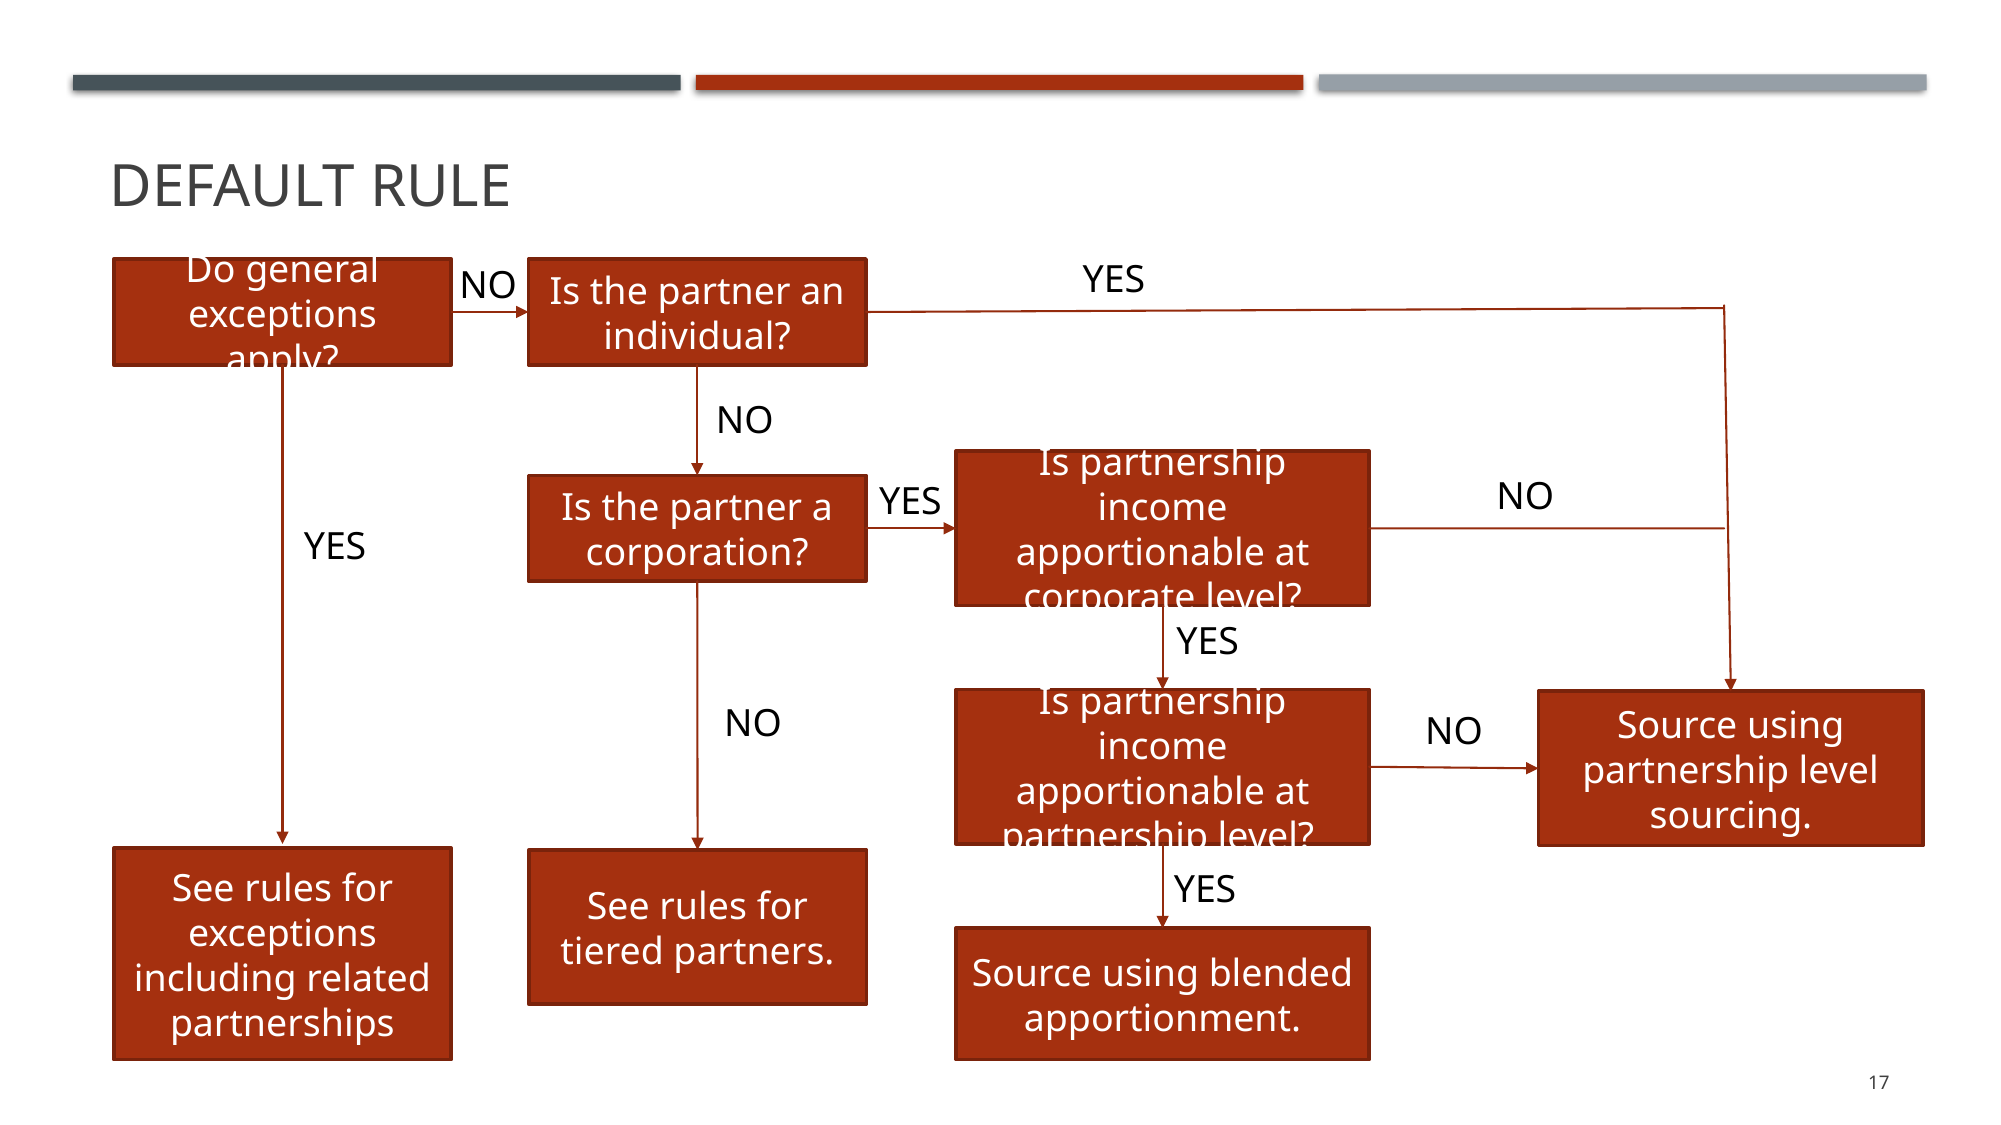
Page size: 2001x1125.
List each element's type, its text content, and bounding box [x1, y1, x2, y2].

text_box NO [709, 691, 797, 752]
title Default Rule [94, 119, 1904, 226]
text_box Is partnership income apportionable at partnership level? [954, 688, 1371, 846]
text_box Is the partner an individual? [527, 257, 868, 367]
text_box YES [1168, 857, 1251, 918]
slide_number 17 [1732, 1053, 1905, 1114]
text_box Source using blended apportionment. [954, 926, 1371, 1061]
text_box Do general exceptions apply? [112, 257, 453, 367]
text_box See rules for tiered partners. [527, 848, 868, 1006]
text_box YES [1167, 609, 1254, 670]
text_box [865, 307, 1725, 313]
text_box NO [704, 388, 789, 449]
text_box See rules for exceptions including related partnerships [112, 846, 453, 1061]
text_box NO [444, 253, 532, 314]
text_box Is the partner a corporation? [527, 474, 868, 583]
text_box NO [1481, 464, 1569, 525]
text_box Source using partnership level sourcing. [1537, 689, 1925, 847]
text_box NO [1410, 699, 1498, 760]
text_box YES [1067, 247, 1160, 305]
text_box YES [288, 514, 381, 575]
text_box Is partnership income apportionable at corporate level? [954, 449, 1371, 607]
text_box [1723, 304, 1732, 692]
text_box YES [864, 469, 957, 528]
